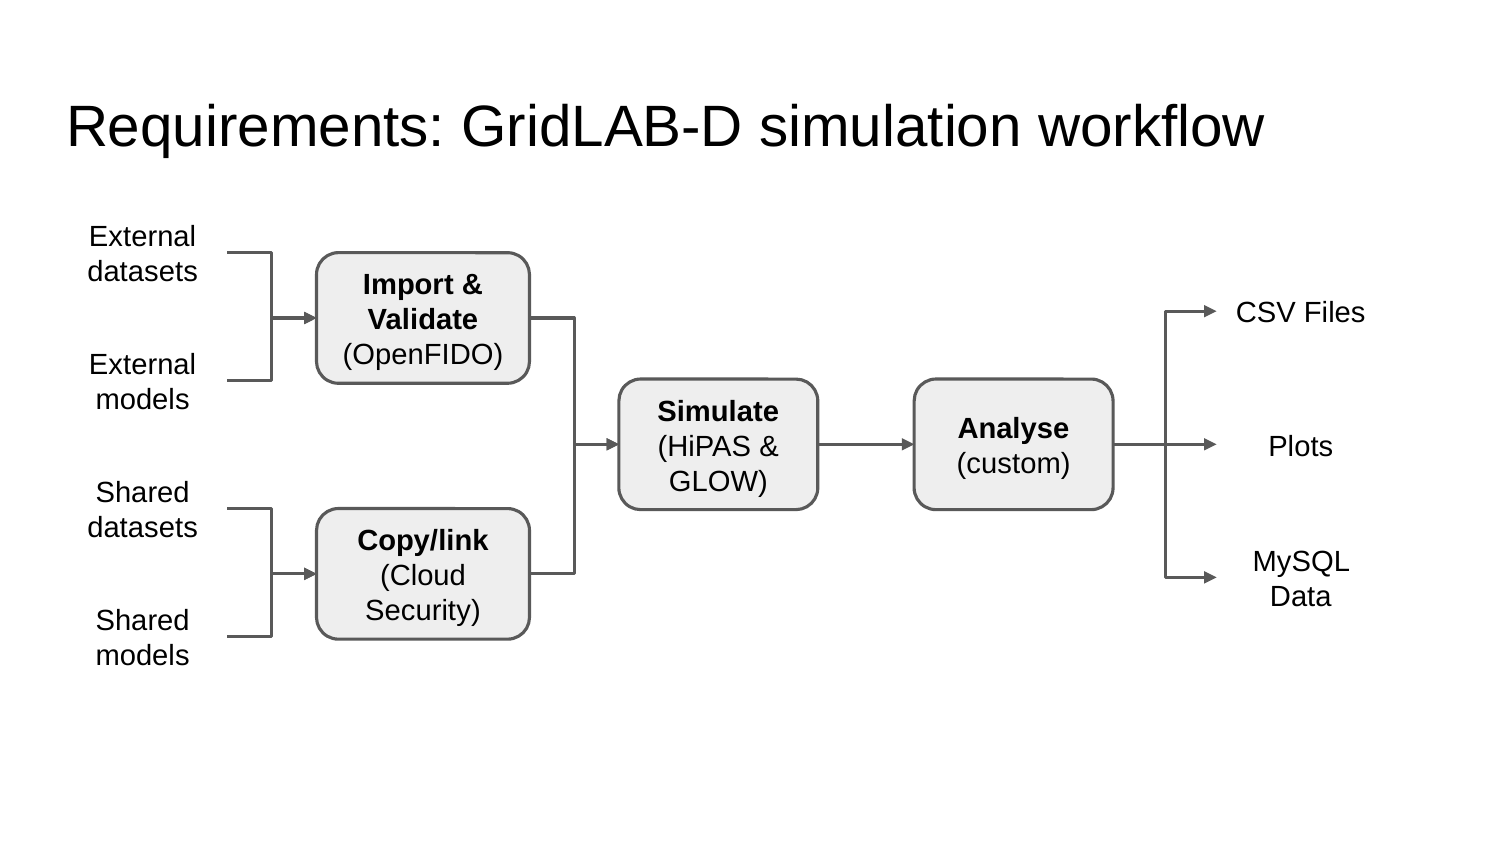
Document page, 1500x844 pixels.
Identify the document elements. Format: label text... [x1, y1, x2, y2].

text_box External datasets [58, 210, 228, 295]
text_box MySQL Data [1216, 535, 1386, 620]
text_box Copy/link (Cloud Security) [322, 508, 530, 640]
text_box Shared datasets [58, 466, 228, 551]
text_box Plots [1222, 402, 1386, 487]
text_box External models [58, 338, 228, 423]
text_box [226, 317, 317, 381]
title Requirements: GridLAB-D simulation workflow [51, 72, 1449, 167]
text_box CSV Files [1216, 268, 1386, 354]
text_box Import & Validate (OpenFIDO) [322, 252, 530, 384]
text_box Analyse (custom) [914, 379, 1107, 510]
text_box Simulate (HiPAS & GLOW) [623, 379, 818, 510]
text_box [1112, 444, 1217, 578]
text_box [226, 508, 317, 573]
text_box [1112, 310, 1217, 442]
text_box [529, 317, 620, 444]
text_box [529, 444, 620, 575]
text_box Shared models [58, 594, 228, 679]
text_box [226, 252, 317, 317]
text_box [226, 573, 317, 637]
